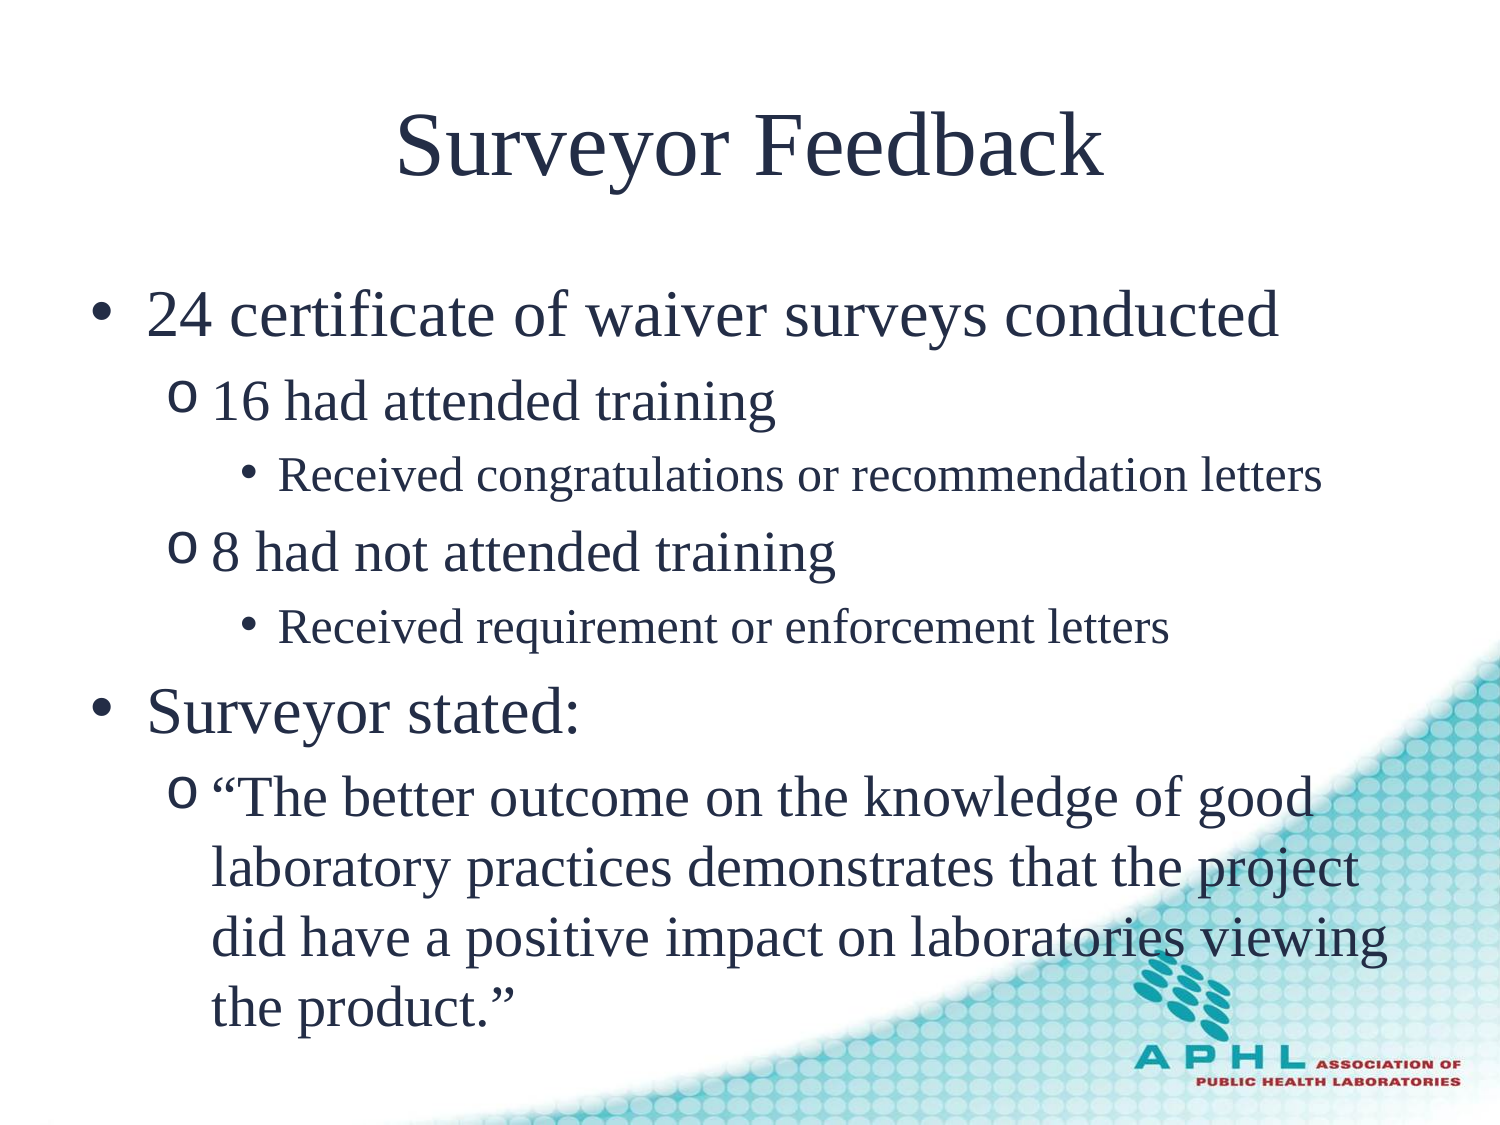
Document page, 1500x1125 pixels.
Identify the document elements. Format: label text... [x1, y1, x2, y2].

picture [0, 0, 1500, 1125]
title Surveyor Feedback [75, 45, 1425, 233]
list 24 certificate of waiver surveys conducted 16 had attended training Received congratulations or recommendation letters 8 had not attended training Received requirement or enforcement letters Surveyor stated: “The better outcome on the knowledge of good laboratory practices demonstrates that the project did have a positive impact on laboratories viewing the product.” [75, 262, 1425, 1005]
